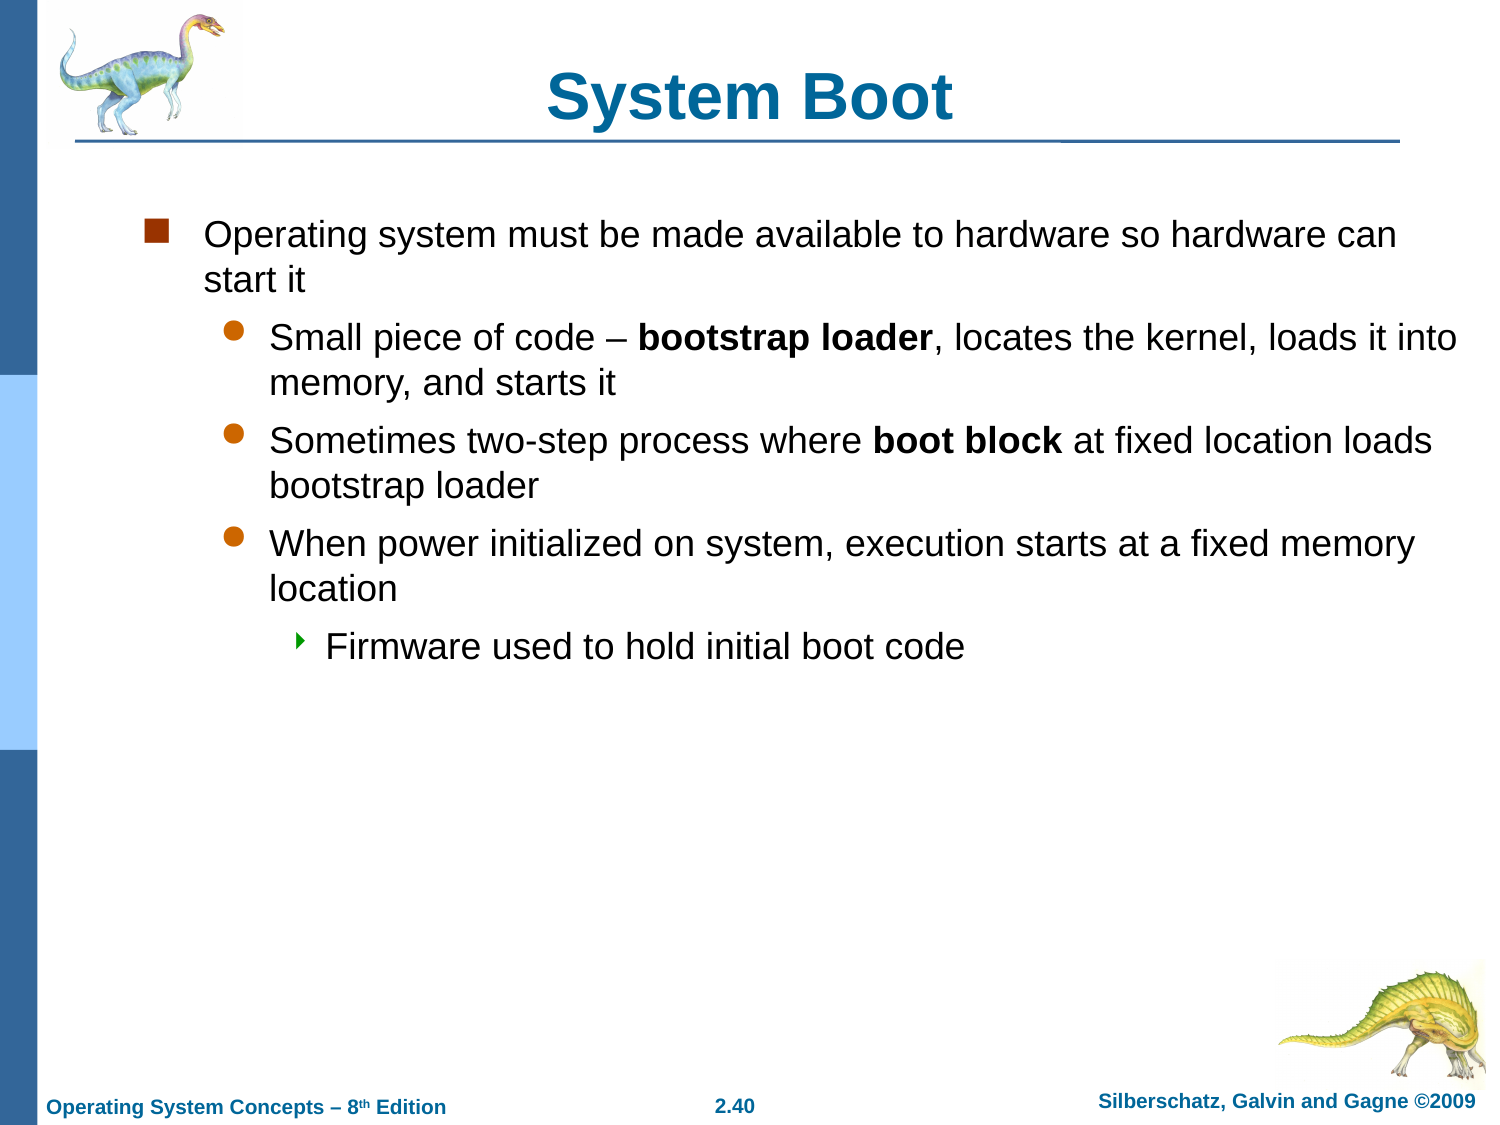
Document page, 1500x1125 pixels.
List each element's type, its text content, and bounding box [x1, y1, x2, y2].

picture [46, 0, 243, 149]
list Operating system must be made available to hardware so hardware can start it Small piece of code – bootstrap loader, locates the kernel, loads it into memory, and starts it Sometimes two-step process where boot block at fixed location loads bootstrap loader When power initialized on system, execution starts at a fixed memory location Firmware used to hold initial boot code [132, 202, 1483, 946]
title System Boot [74, 45, 1426, 141]
picture [1275, 959, 1486, 1090]
